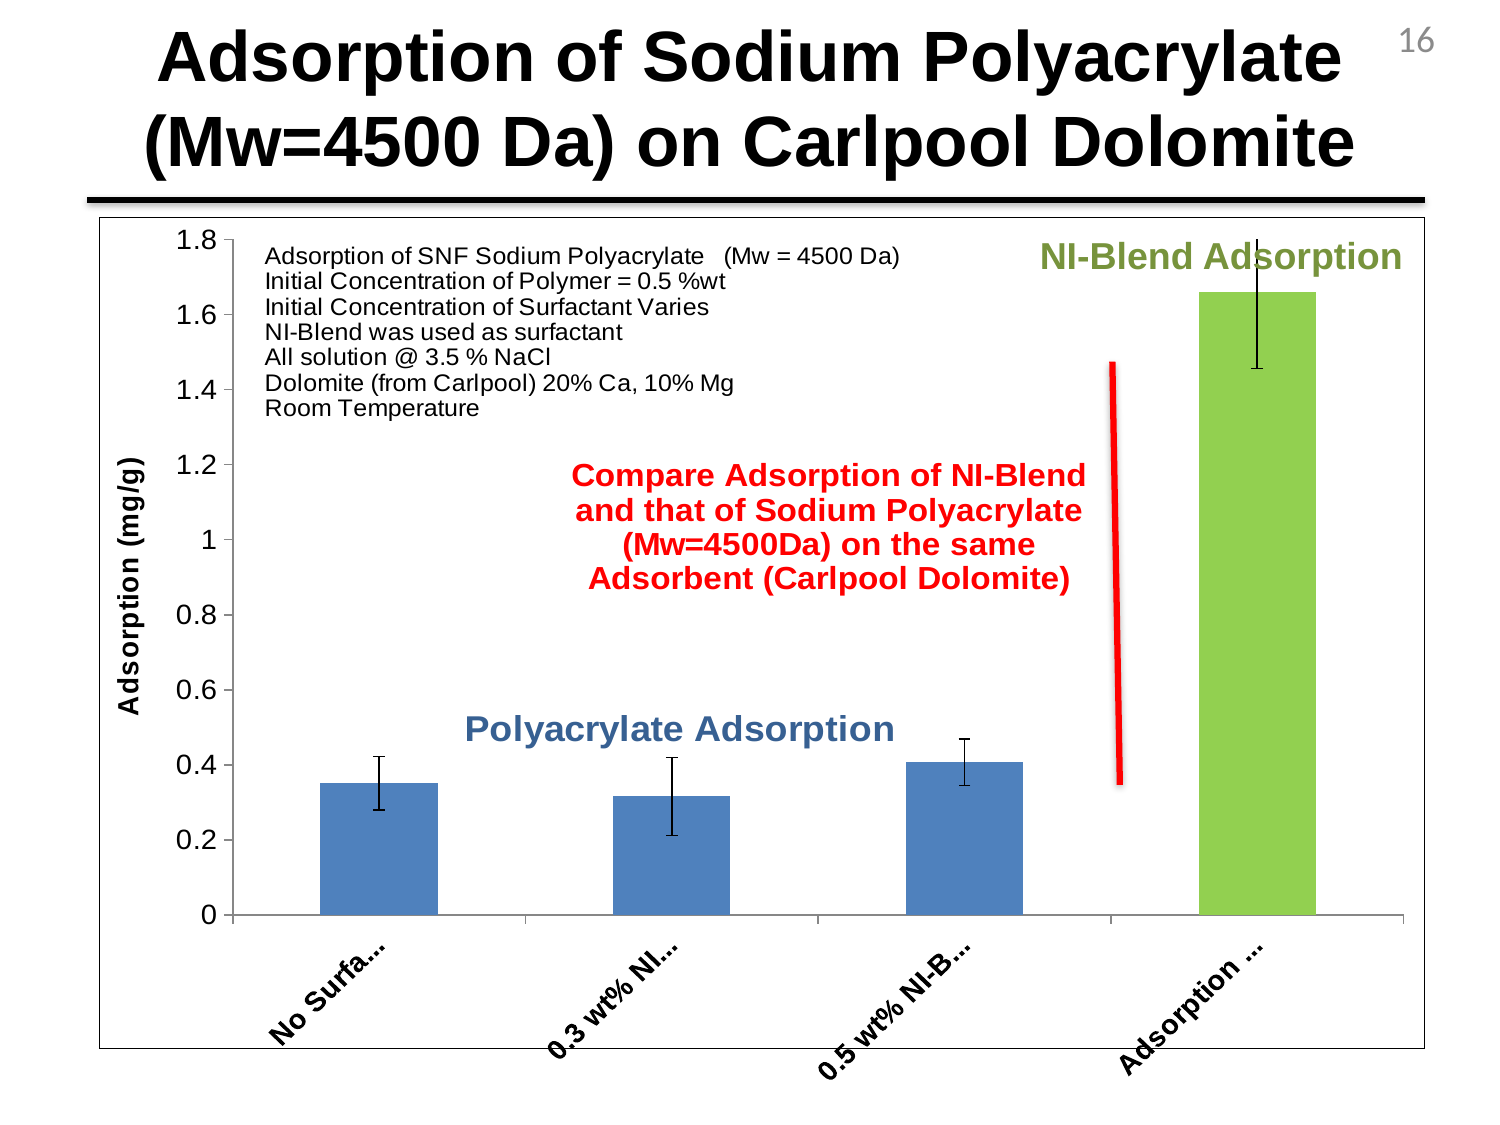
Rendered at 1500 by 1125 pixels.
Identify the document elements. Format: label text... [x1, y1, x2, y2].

title Adsorption of Sodium Polyacrylate (Mw=4500 Da) on Carlpool Dolomite [75, 1, 1425, 190]
slide_number 16 [1137, 0, 1450, 75]
chart [99, 217, 1426, 1088]
